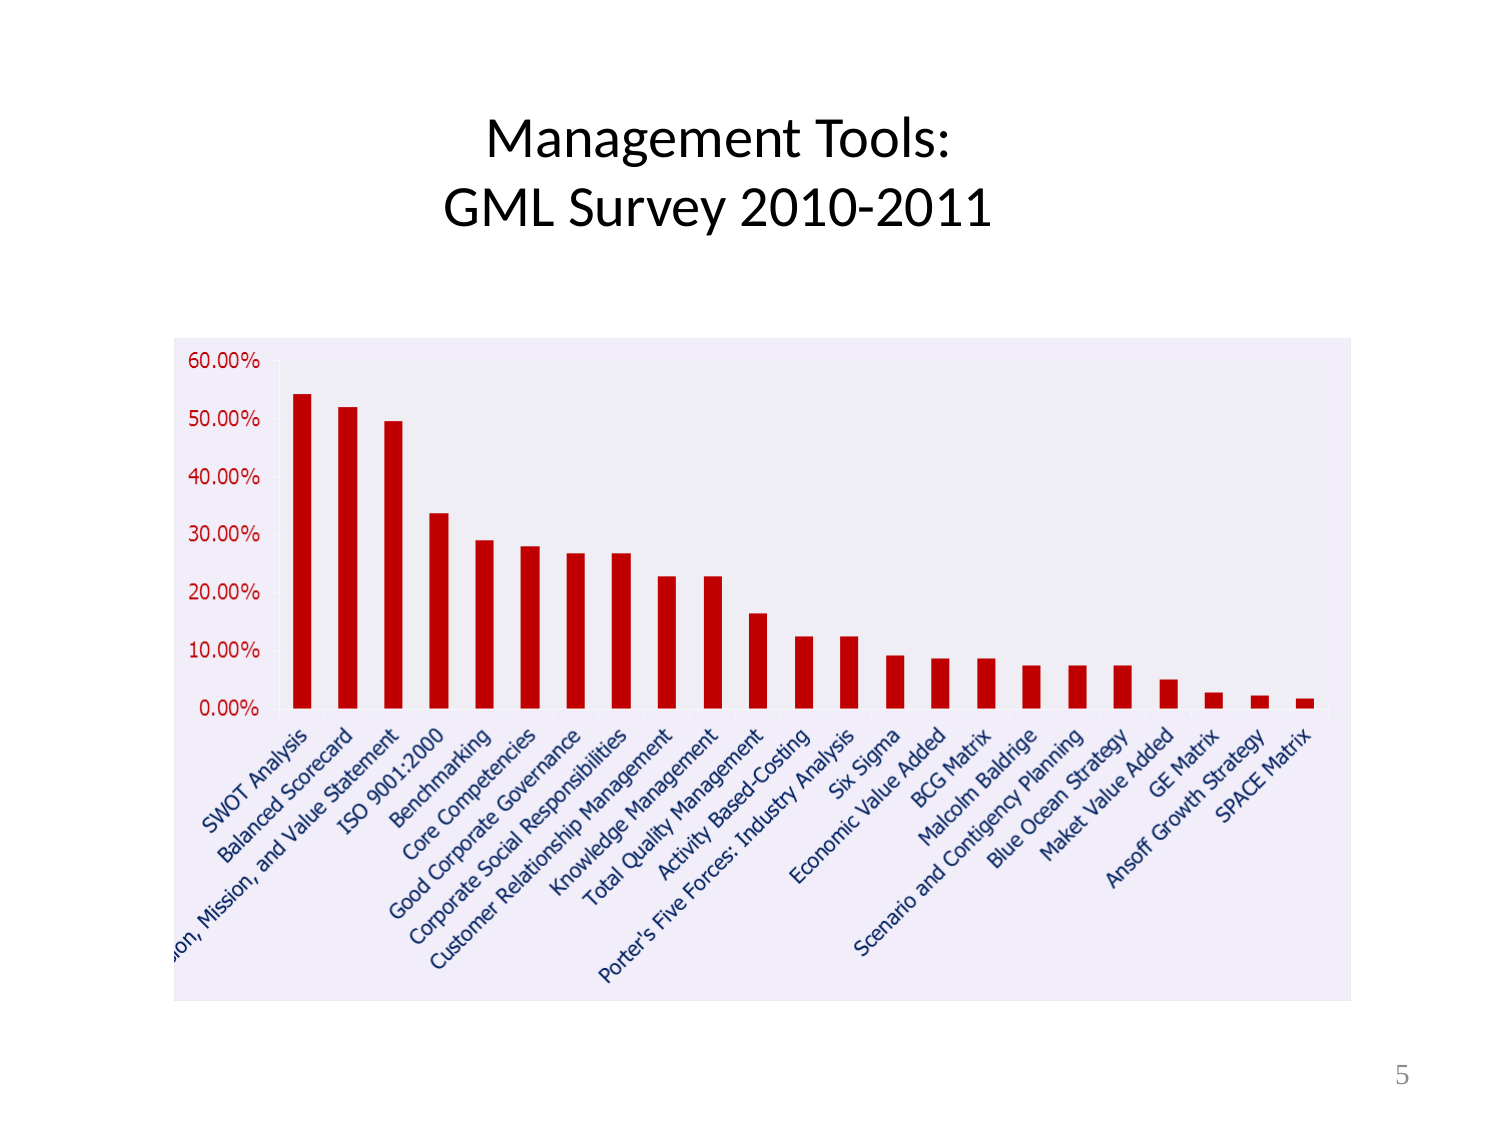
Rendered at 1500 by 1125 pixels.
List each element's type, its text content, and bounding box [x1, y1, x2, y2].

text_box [166, 328, 1359, 1009]
title Management Tools: GML Survey 2010-2011 [37, 75, 1400, 263]
slide_number 5 [1074, 1042, 1425, 1103]
